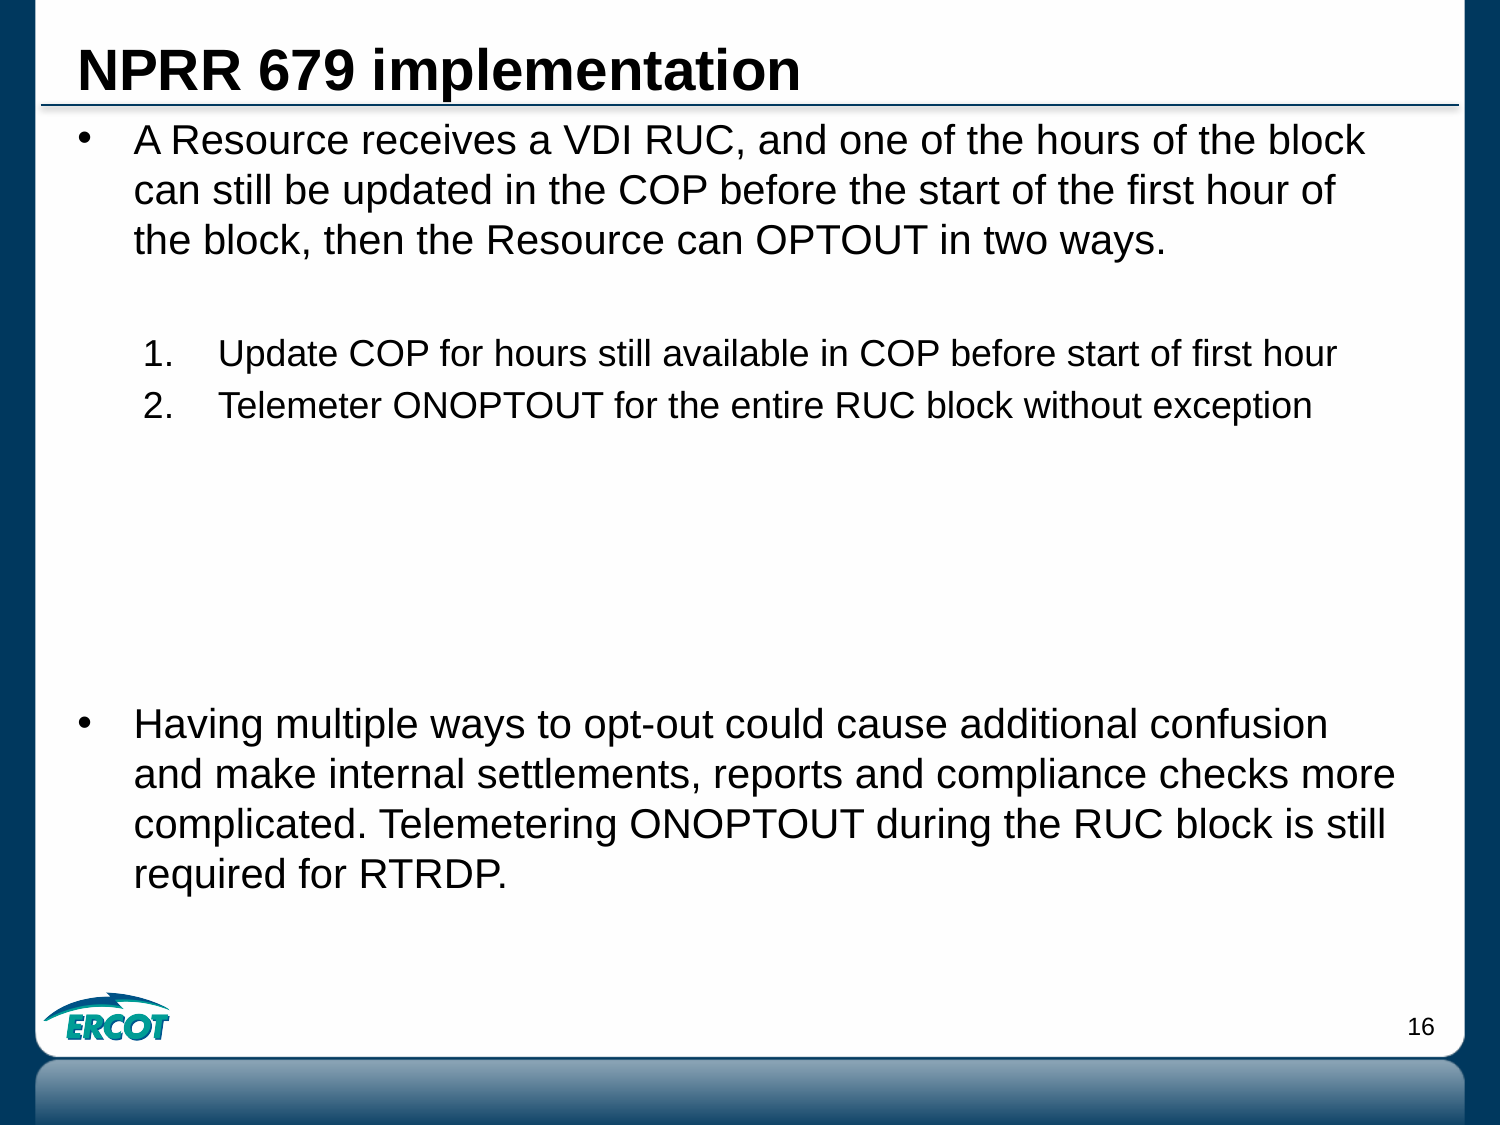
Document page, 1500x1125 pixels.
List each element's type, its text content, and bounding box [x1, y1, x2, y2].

picture [35, 0, 1465, 1125]
title NPRR 679 implementation [62, 29, 1450, 106]
list A Resource receives a VDI RUC, and one of the hours of the block can still be updated in the COP before the start of the first hour of the block, then the Resource can OPTOUT in two ways. Update COP for hours still available in COP before start of first hour Telemeter ONOPTOUT for the entire RUC block without exception Having multiple ways to opt-out could cause additional confusion and make internal settlements, reports and compliance checks more complicated. Telemetering ONOPTOUT during the RUC block is still required for RTRDP. [62, 105, 1413, 945]
